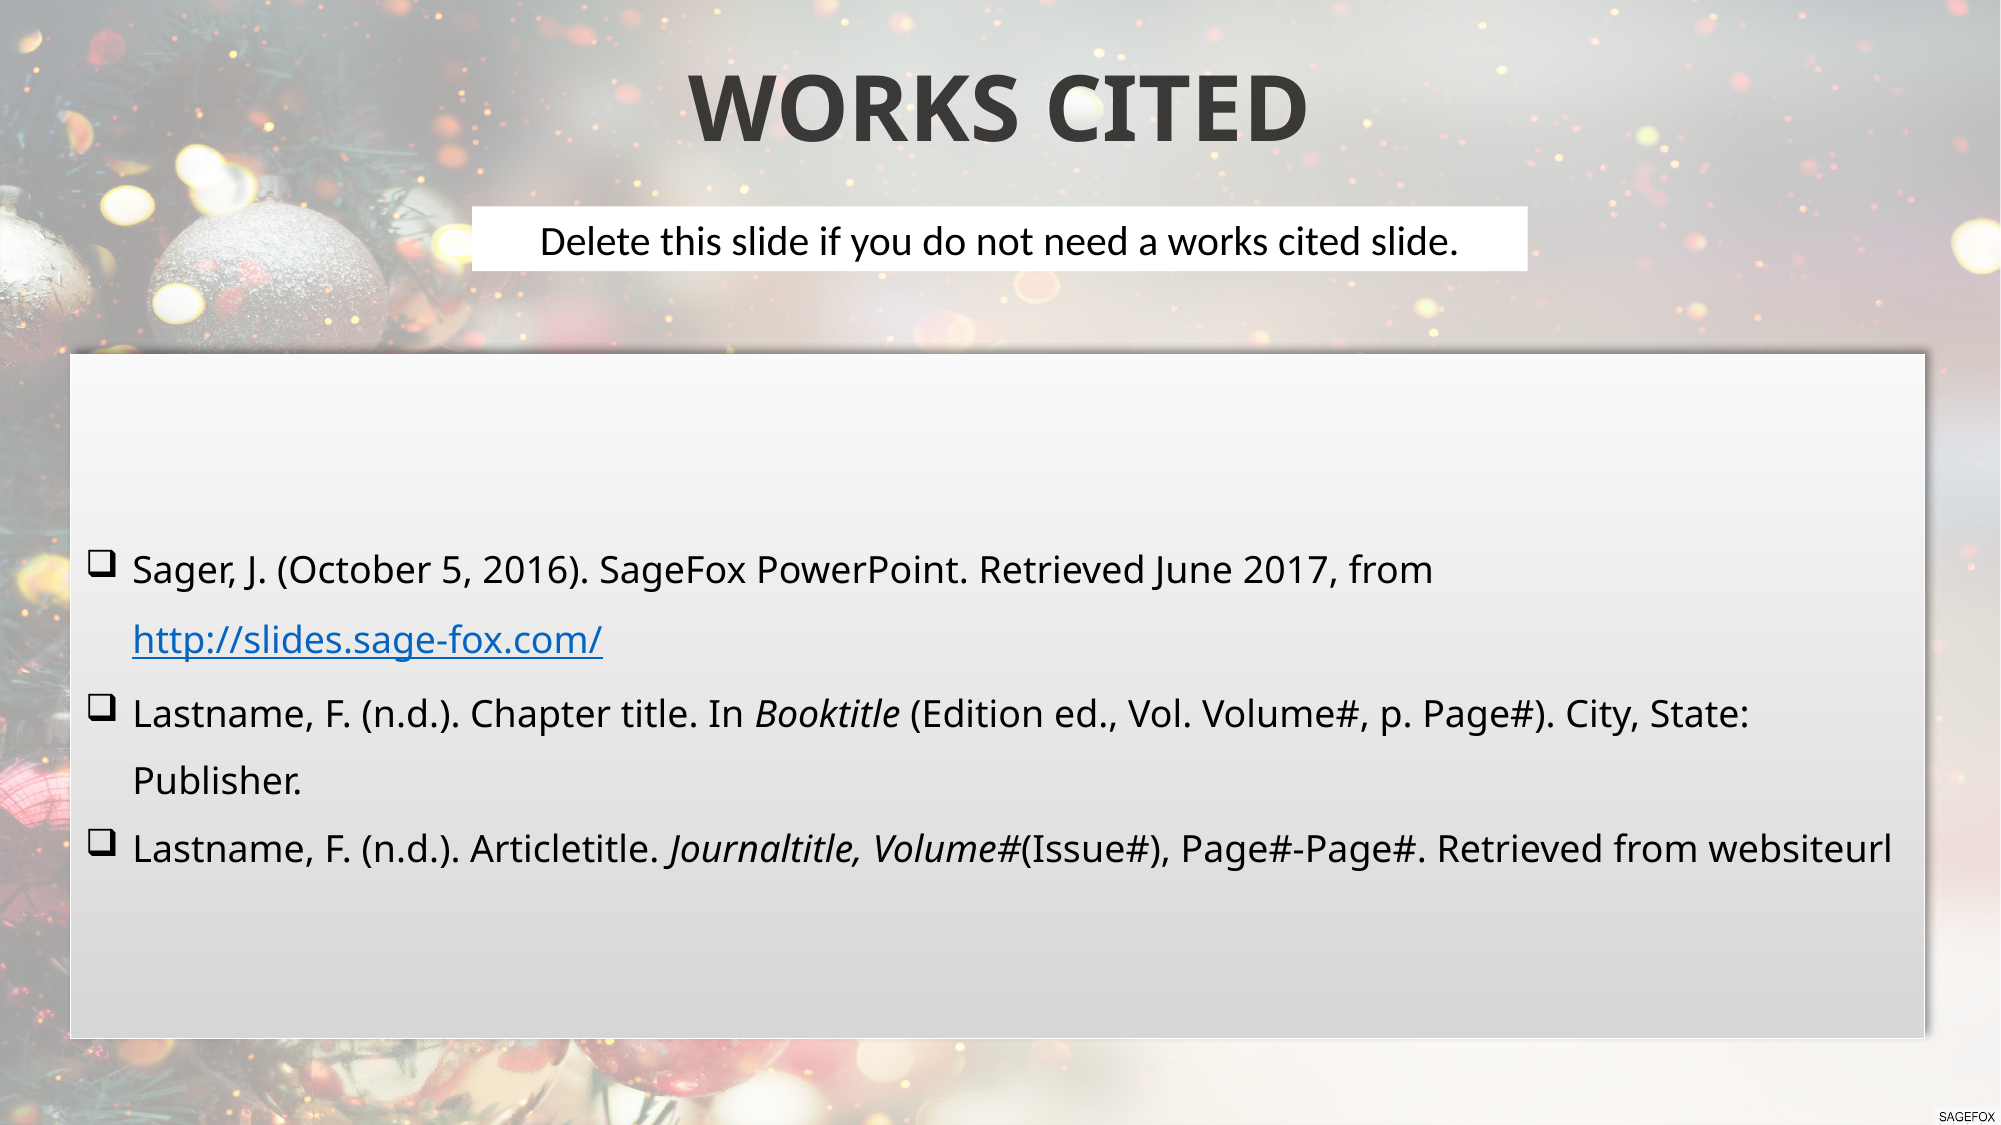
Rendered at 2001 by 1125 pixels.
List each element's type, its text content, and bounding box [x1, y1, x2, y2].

picture [1936, 1111, 1997, 1125]
text_box Delete this slide if you do not need a works cited slide. [472, 206, 1528, 272]
text_box WORKS CITED [548, 42, 1452, 167]
text_box Sager, J. (October 5, 2016). SageFox PowerPoint. Retrieved June 2017, from http://slides.sage-fox.com/ Lastname, F. (n.d.). Chapter title. In Booktitle (Edition ed., Vol. Volume#, p. Page#). City, State: Publisher. Lastname, F. (n.d.). Articletitle. Journaltitle, Volume#(Issue#), Page#-Page#. Retrieved from websiteurl [70, 354, 1925, 1039]
